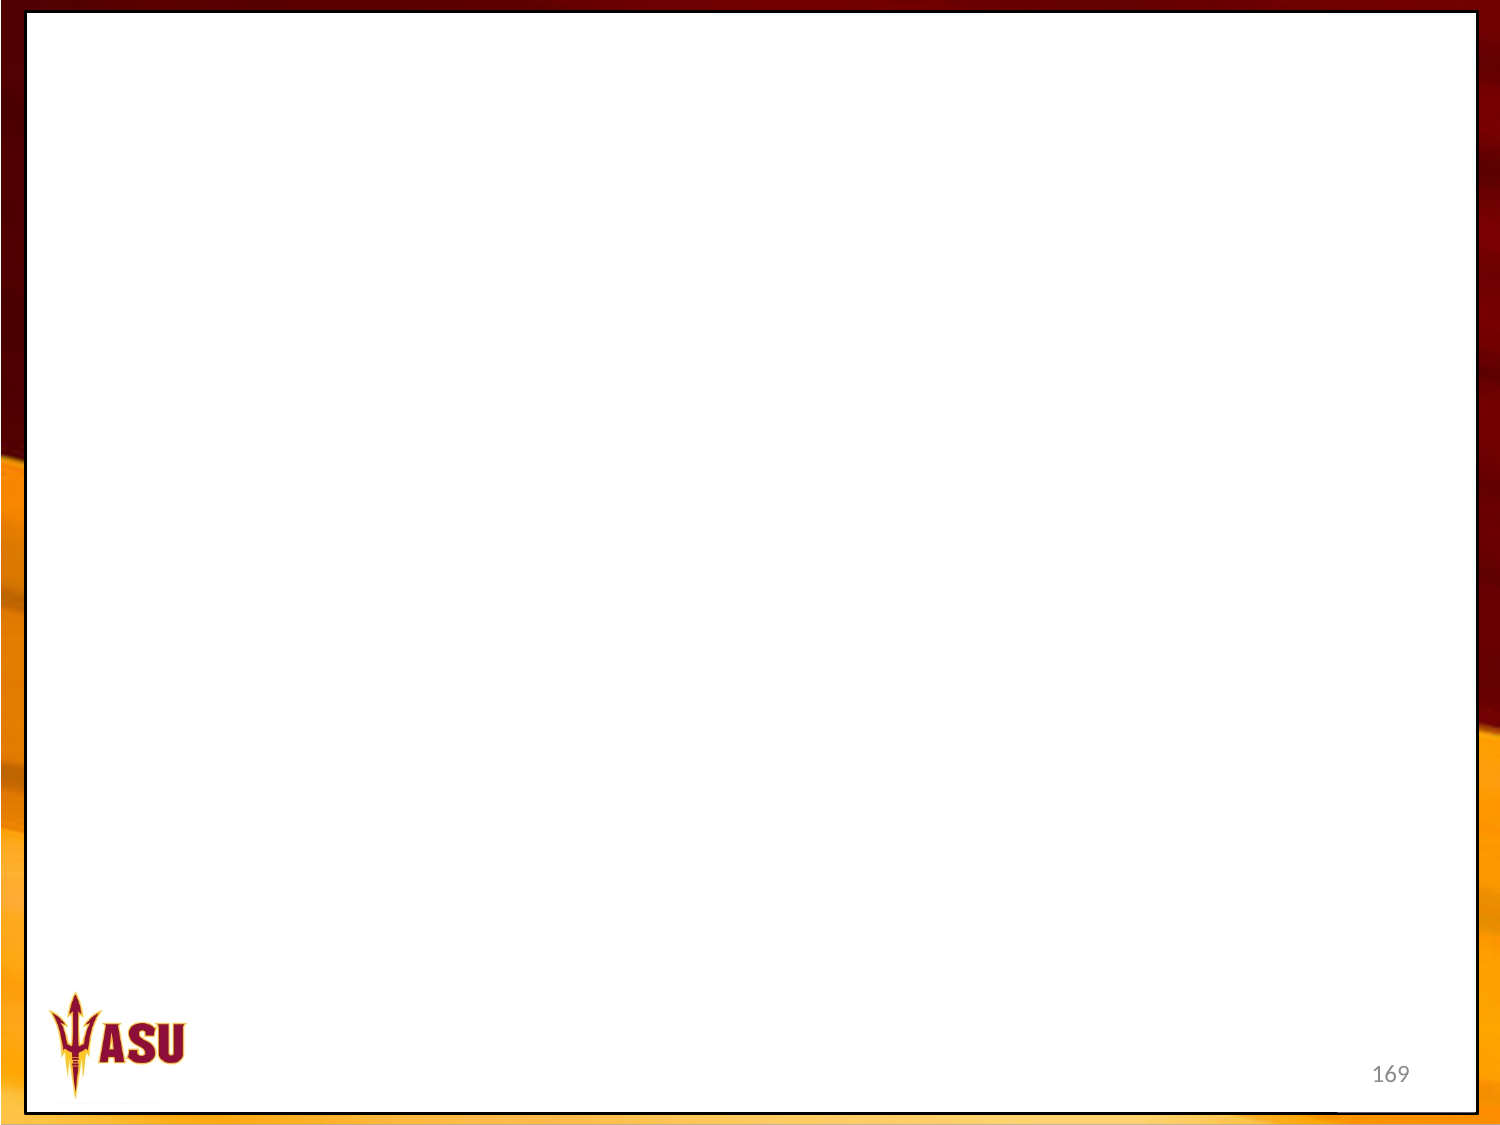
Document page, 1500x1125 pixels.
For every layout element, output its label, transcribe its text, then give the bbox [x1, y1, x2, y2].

slide_number 169 [1074, 1042, 1425, 1103]
picture [0, 0, 1500, 1125]
